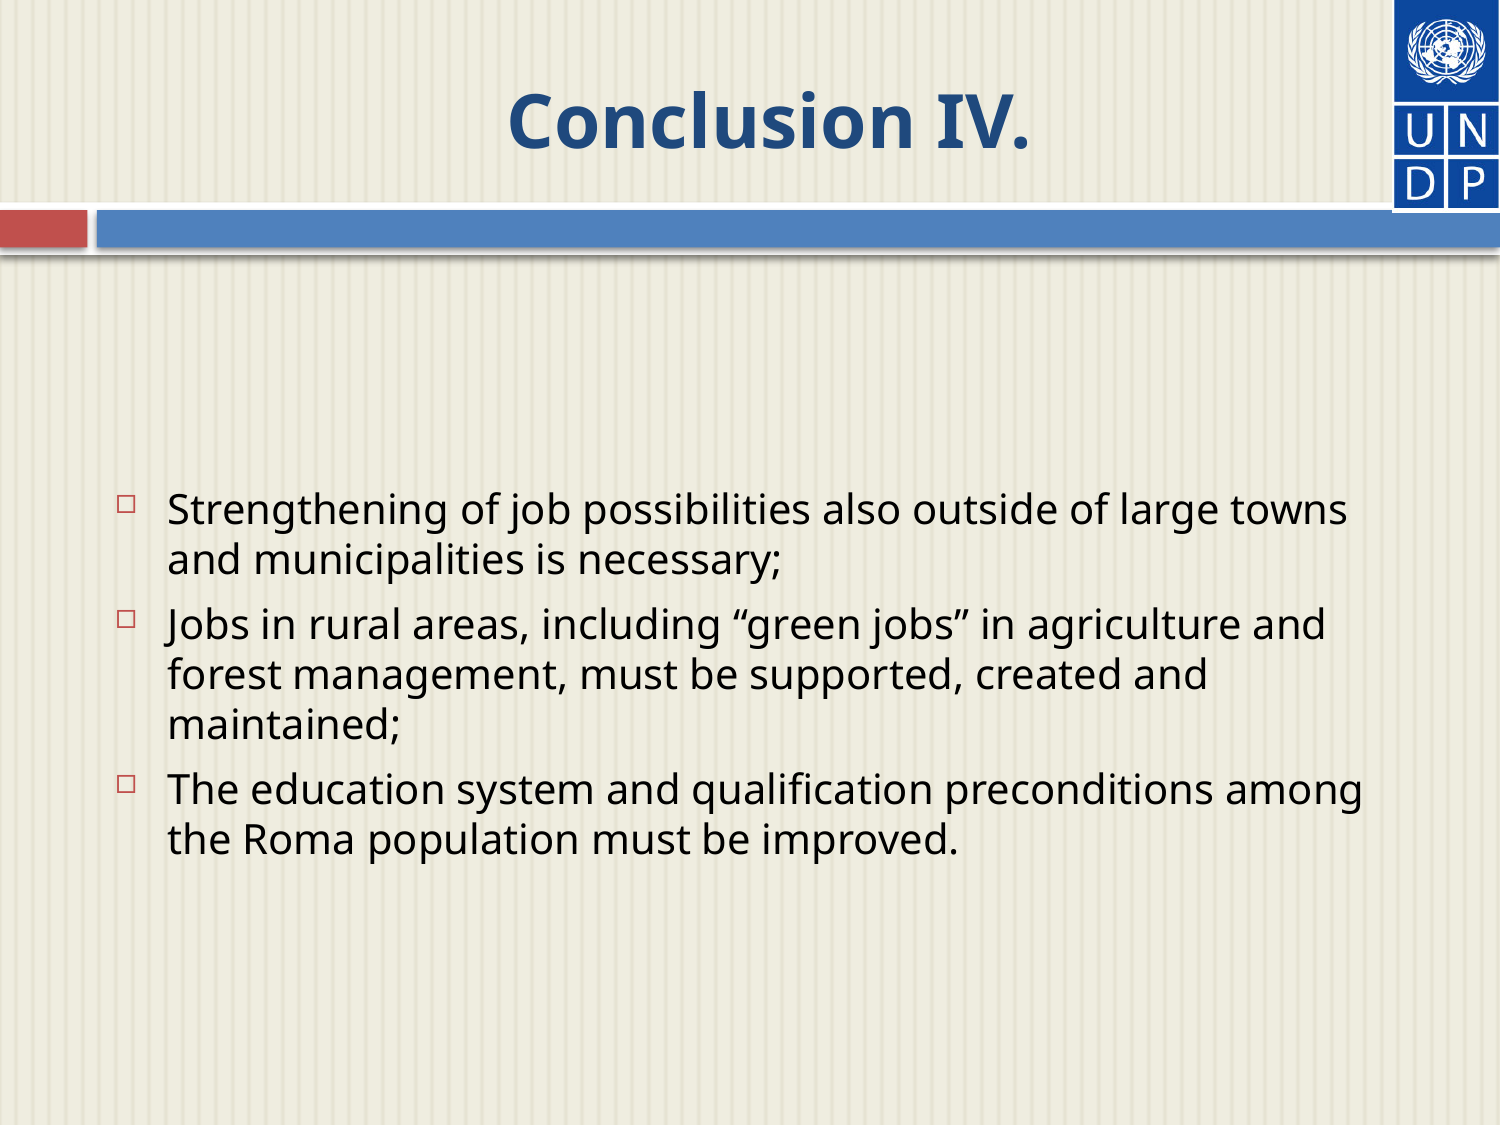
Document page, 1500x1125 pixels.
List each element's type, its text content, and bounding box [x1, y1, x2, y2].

list Strengthening of job possibilities also outside of large towns and municipalities is necessary; Jobs in rural areas, including “green jobs” in agriculture and forest management, must be supported, created and maintained; The education system and qualification preconditions among the Roma population must be improved. [100, 326, 1438, 1059]
picture [1392, 0, 1500, 213]
title Conclusion IV. [100, 37, 1438, 200]
